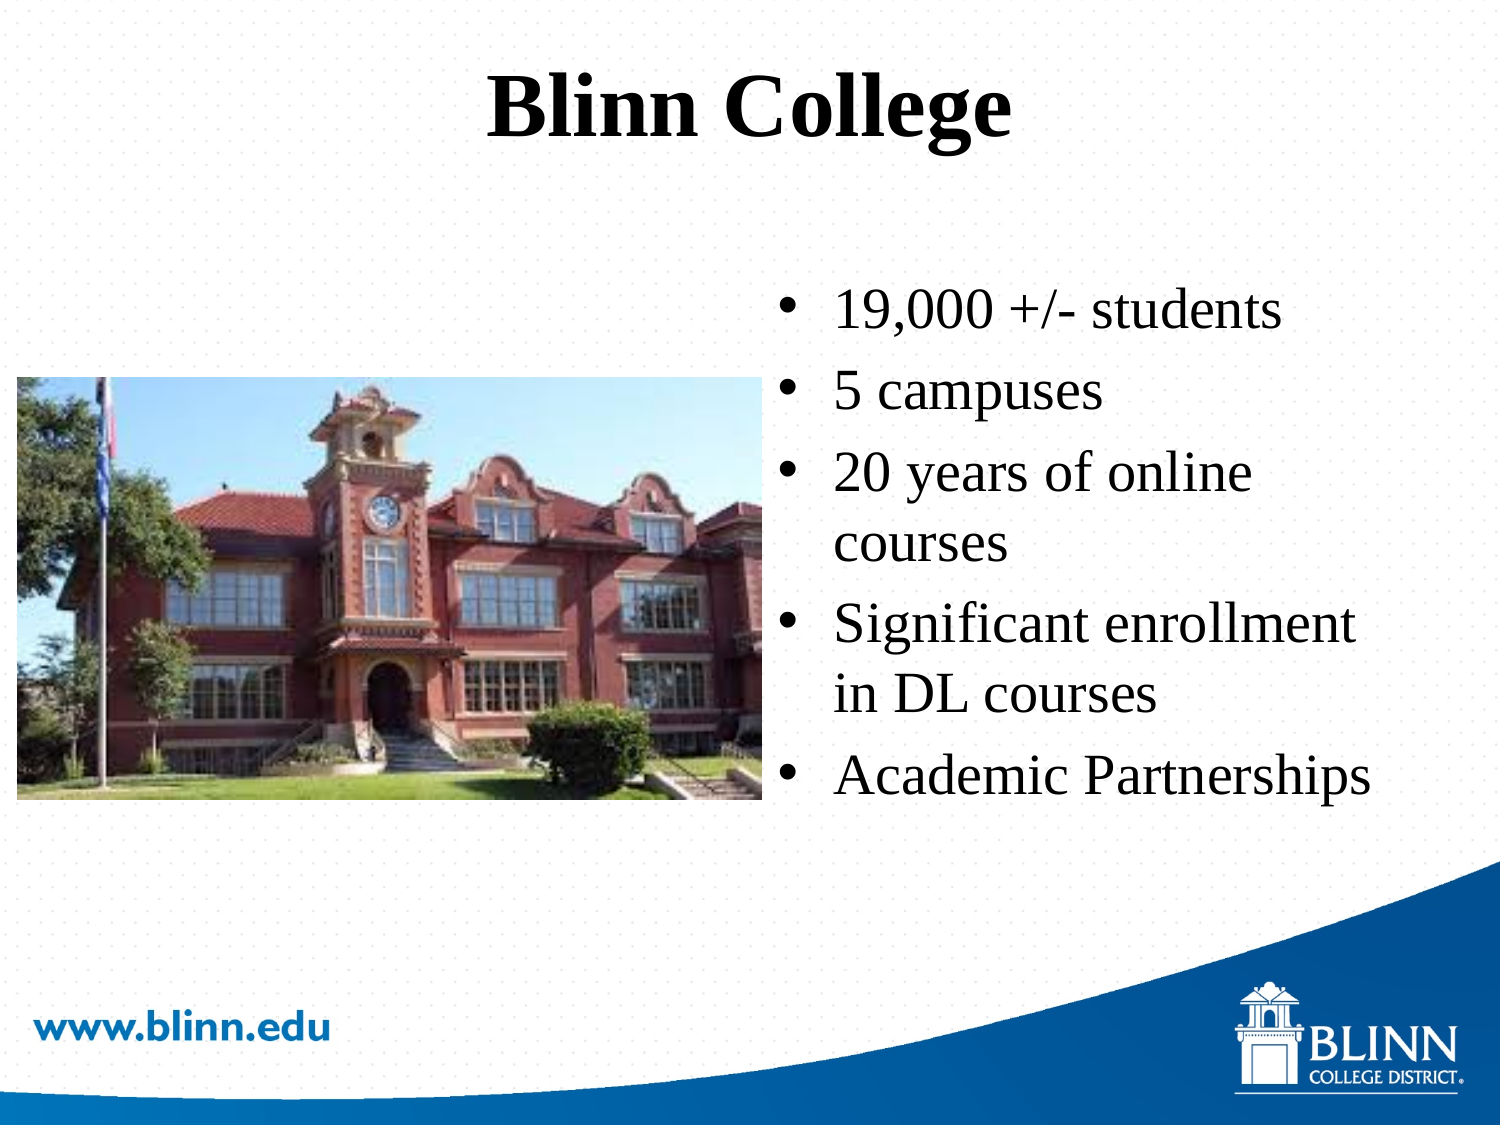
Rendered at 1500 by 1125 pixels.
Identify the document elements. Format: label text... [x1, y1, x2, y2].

list 19,000 +/- students 5 campuses 20 years of online courses Significant enrollment in DL courses Academic Partnerships [762, 262, 1425, 1005]
title Blinn College [75, 12, 1425, 188]
picture [0, 0, 1500, 1125]
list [16, 377, 763, 801]
